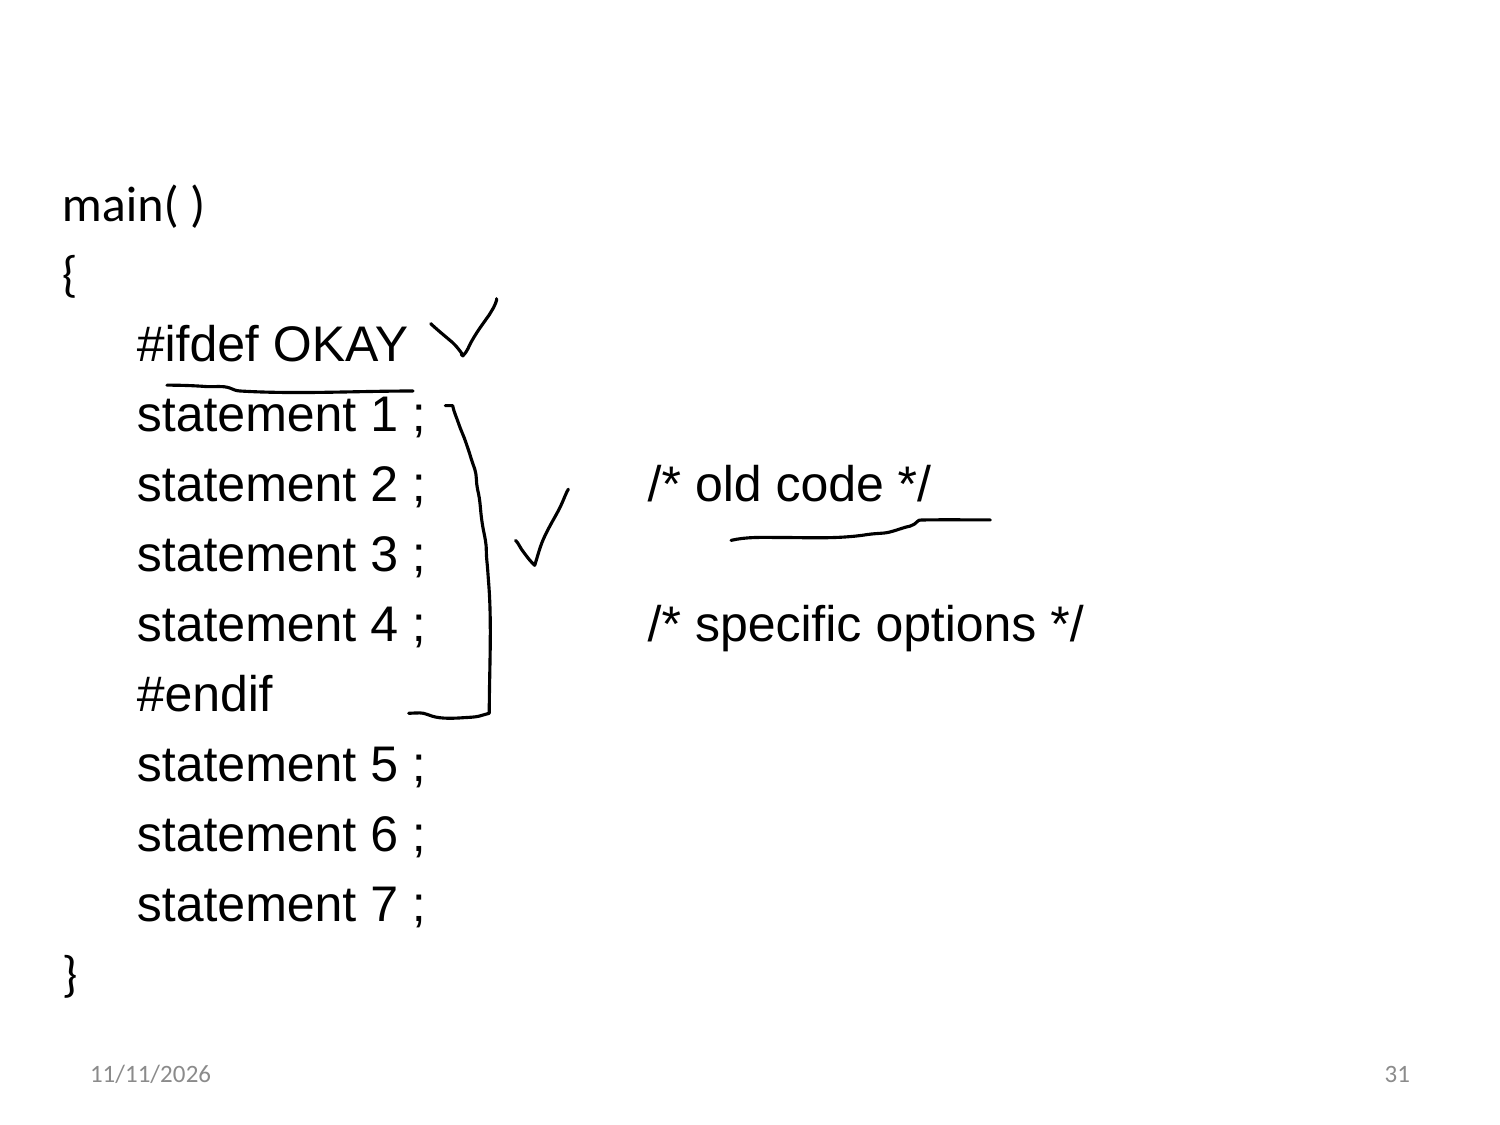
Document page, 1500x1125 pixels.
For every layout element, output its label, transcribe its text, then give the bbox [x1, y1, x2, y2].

list main( ) { #ifdef OKAY statement 1 ; statement 2 ; /* old code */ statement 3 ; statement 4 ; /* specific options */ #endif statement 5 ; statement 6 ; statement 7 ; } [46, 164, 1425, 1038]
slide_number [75, 1042, 425, 1103]
slide_number 31 [1074, 1042, 1425, 1103]
